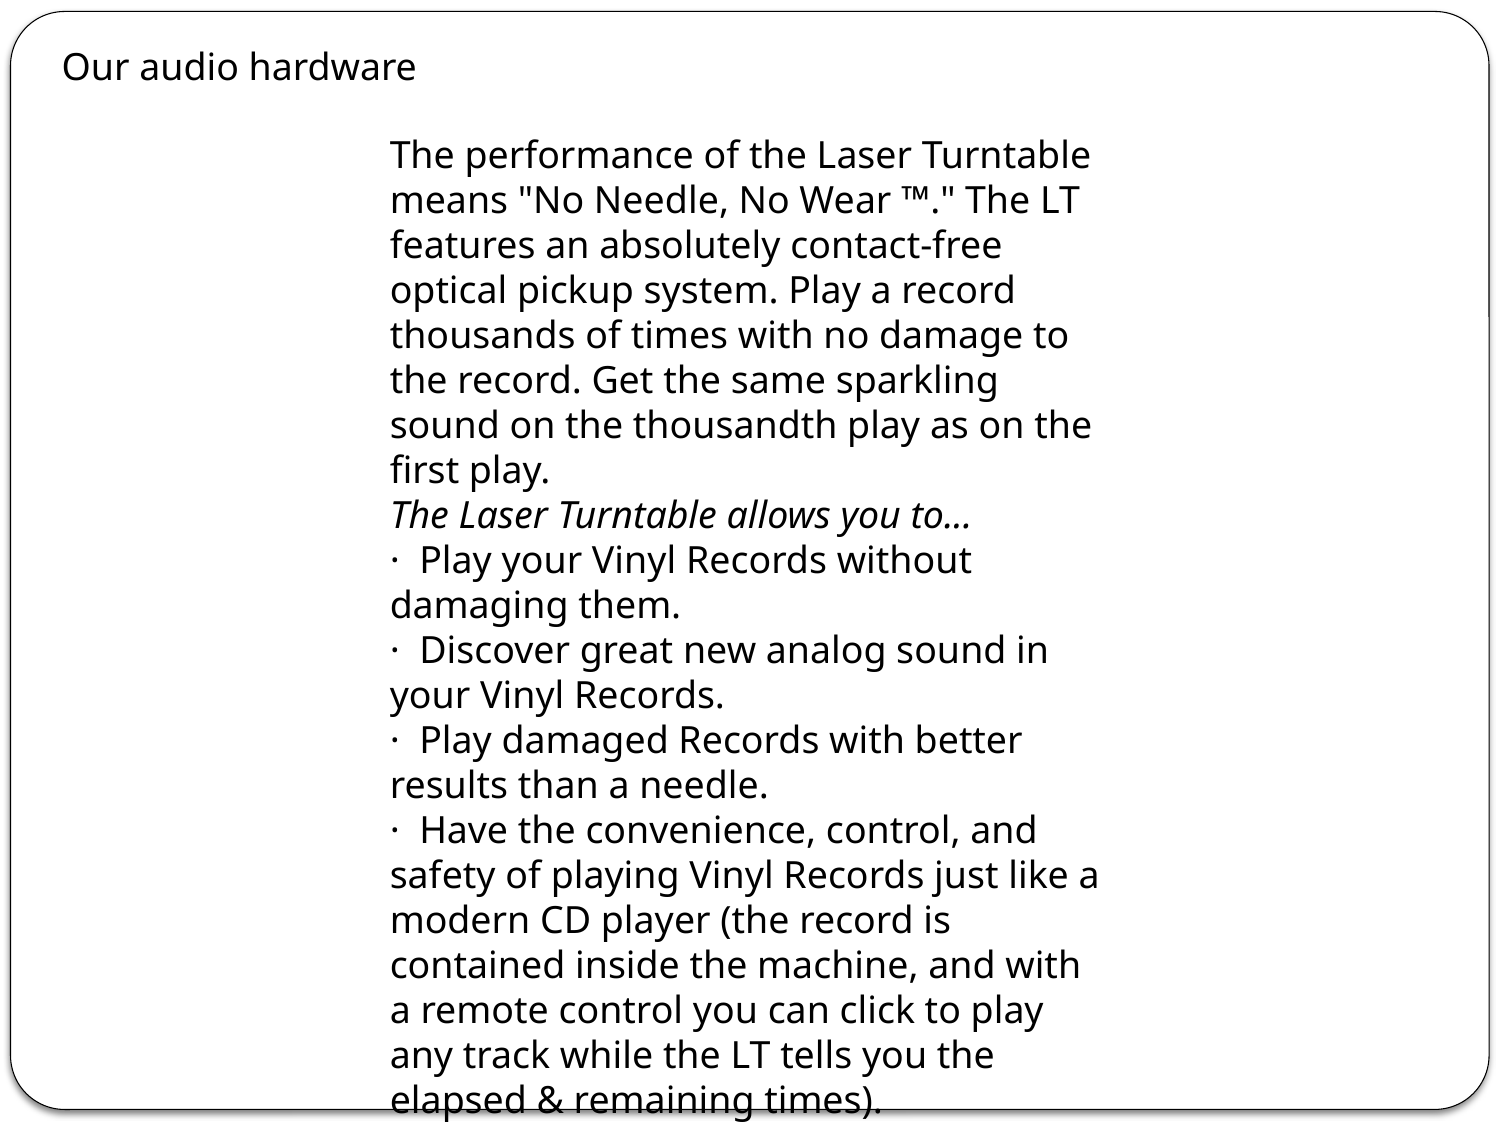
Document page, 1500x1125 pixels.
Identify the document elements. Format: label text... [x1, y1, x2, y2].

text_box Our audio hardware [46, 35, 950, 95]
text_box The performance of the Laser Turntable means "No Needle, No Wear ™." The LT features an absolutely contact-free optical pickup system. Play a record thousands of times with no damage to the record. Get the same sparkling sound on the thousandth play as on the first play. The Laser Turntable allows you to... · Play your Vinyl Records without damaging them. · Discover great new analog sound in your Vinyl Records. · Play damaged Records with better results than a needle. · Have the convenience, control, and safety of playing Vinyl Records just like a modern CD player (the record is contained inside the machine, and with a remote control you can click to play any track while the LT tells you the elapsed & remaining times). [374, 123, 1125, 1125]
